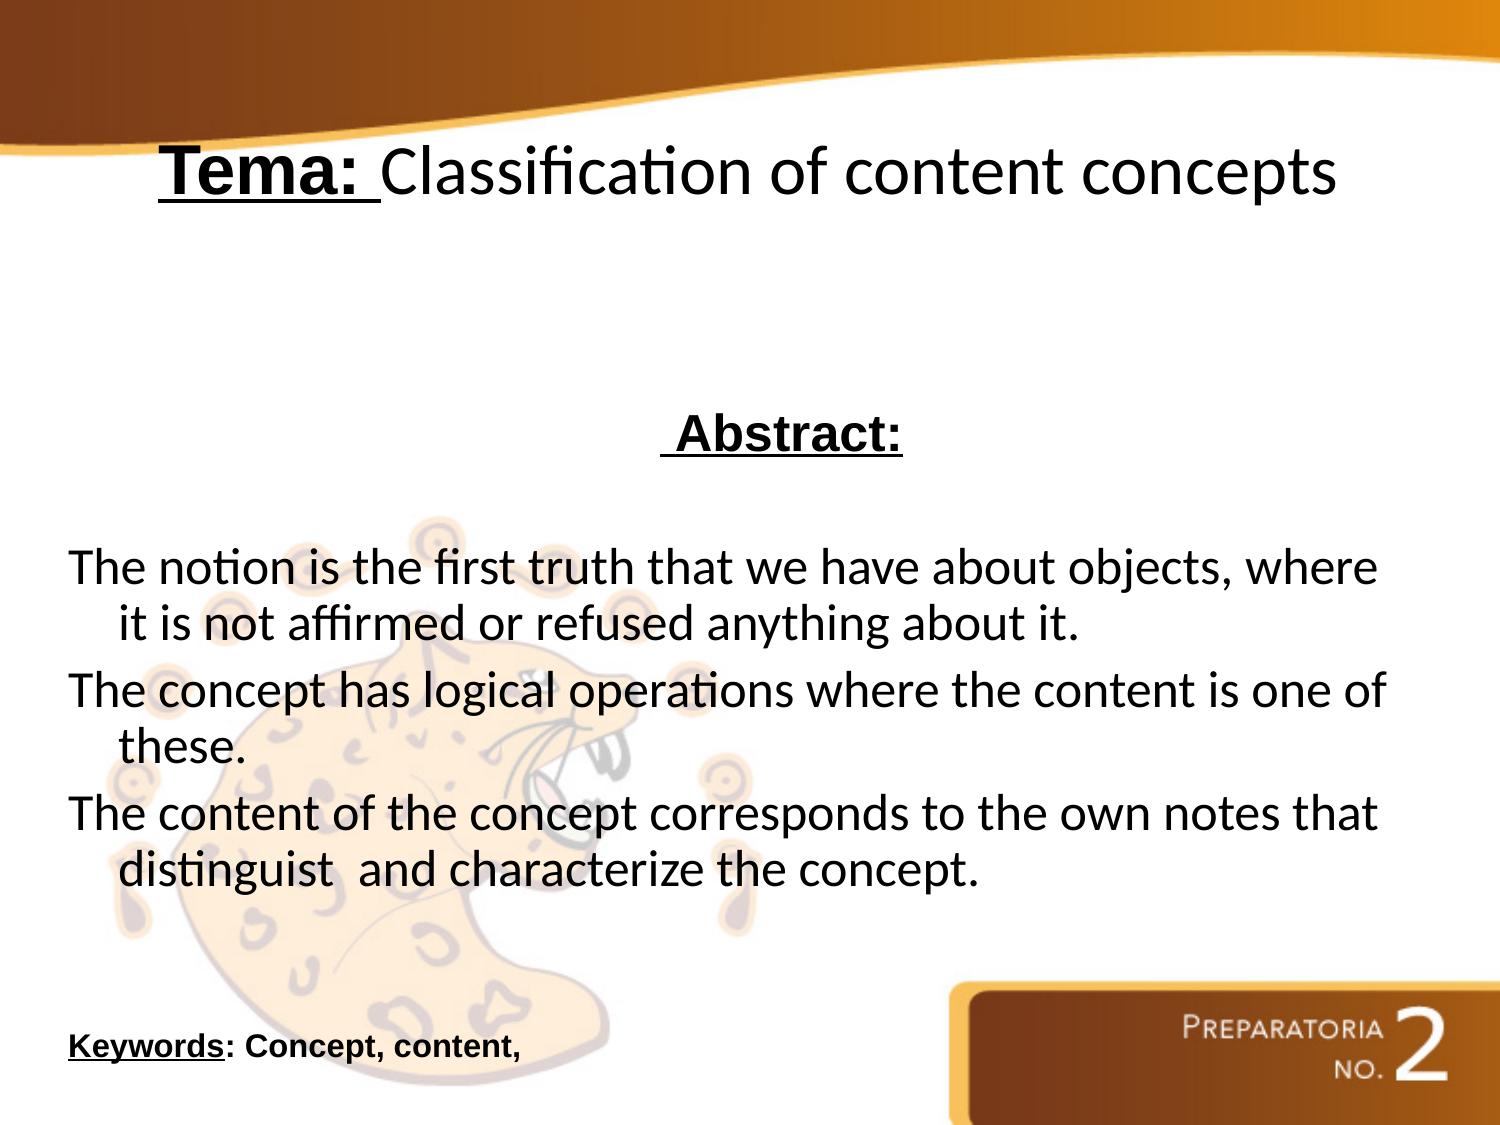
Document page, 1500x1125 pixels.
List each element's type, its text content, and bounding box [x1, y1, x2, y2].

title Tema: Classification of content concepts [75, 115, 1424, 302]
picture [0, 0, 1500, 1125]
list Abstract: The notion is the first truth that we have about objects, where it is not affirmed or refused anything about it. The concept has logical operations where the content is one of these. The content of the concept corresponds to the own notes that distinguist and characterize the concept. Keywords: Concept, content, [53, 302, 1424, 1083]
